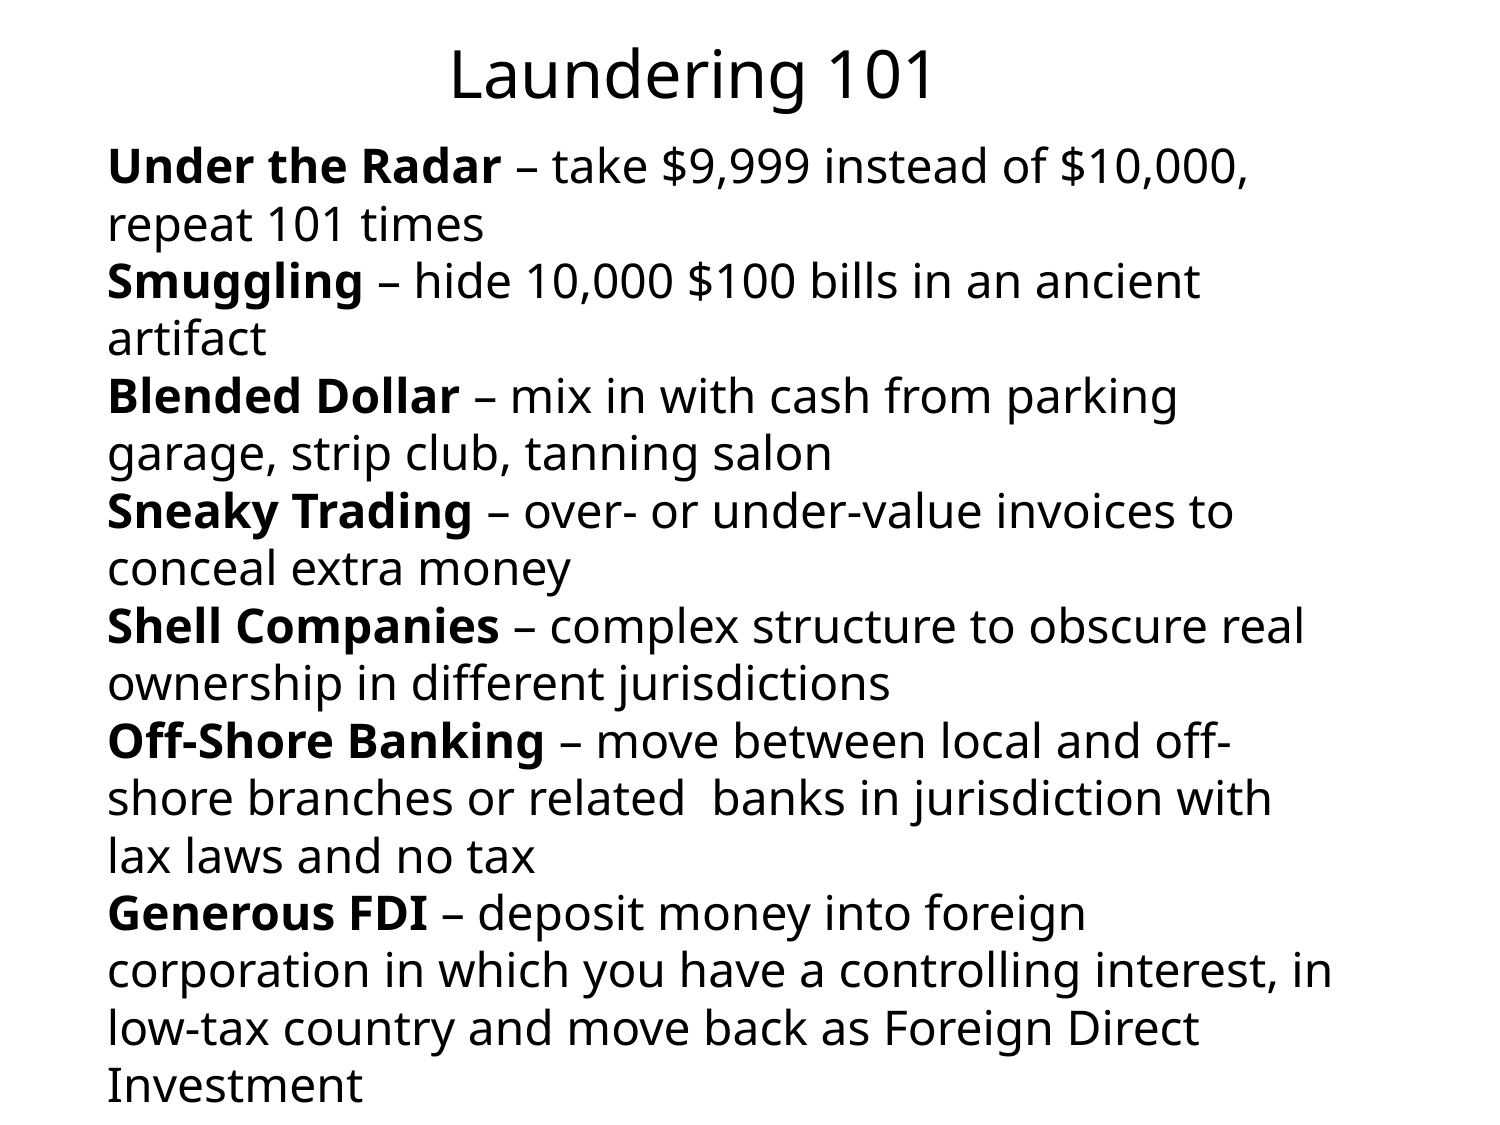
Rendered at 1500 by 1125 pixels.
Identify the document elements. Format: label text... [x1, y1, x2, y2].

text_box Laundering 101 [433, 24, 957, 119]
text_box Under the Radar – take $9,999 instead of $10,000, repeat 101 times Smuggling – hide 10,000 $100 bills in an ancient artifact Blended Dollar – mix in with cash from parking garage, strip club, tanning salon Sneaky Trading – over- or under-value invoices to conceal extra money Shell Companies – complex structure to obscure real ownership in different jurisdictions Off-Shore Banking – move between local and off-shore branches or related banks in jurisdiction with lax laws and no tax Generous FDI – deposit money into foreign corporation in which you have a controlling interest, in low-tax country and move back as Foreign Direct Investment [92, 128, 1361, 1120]
